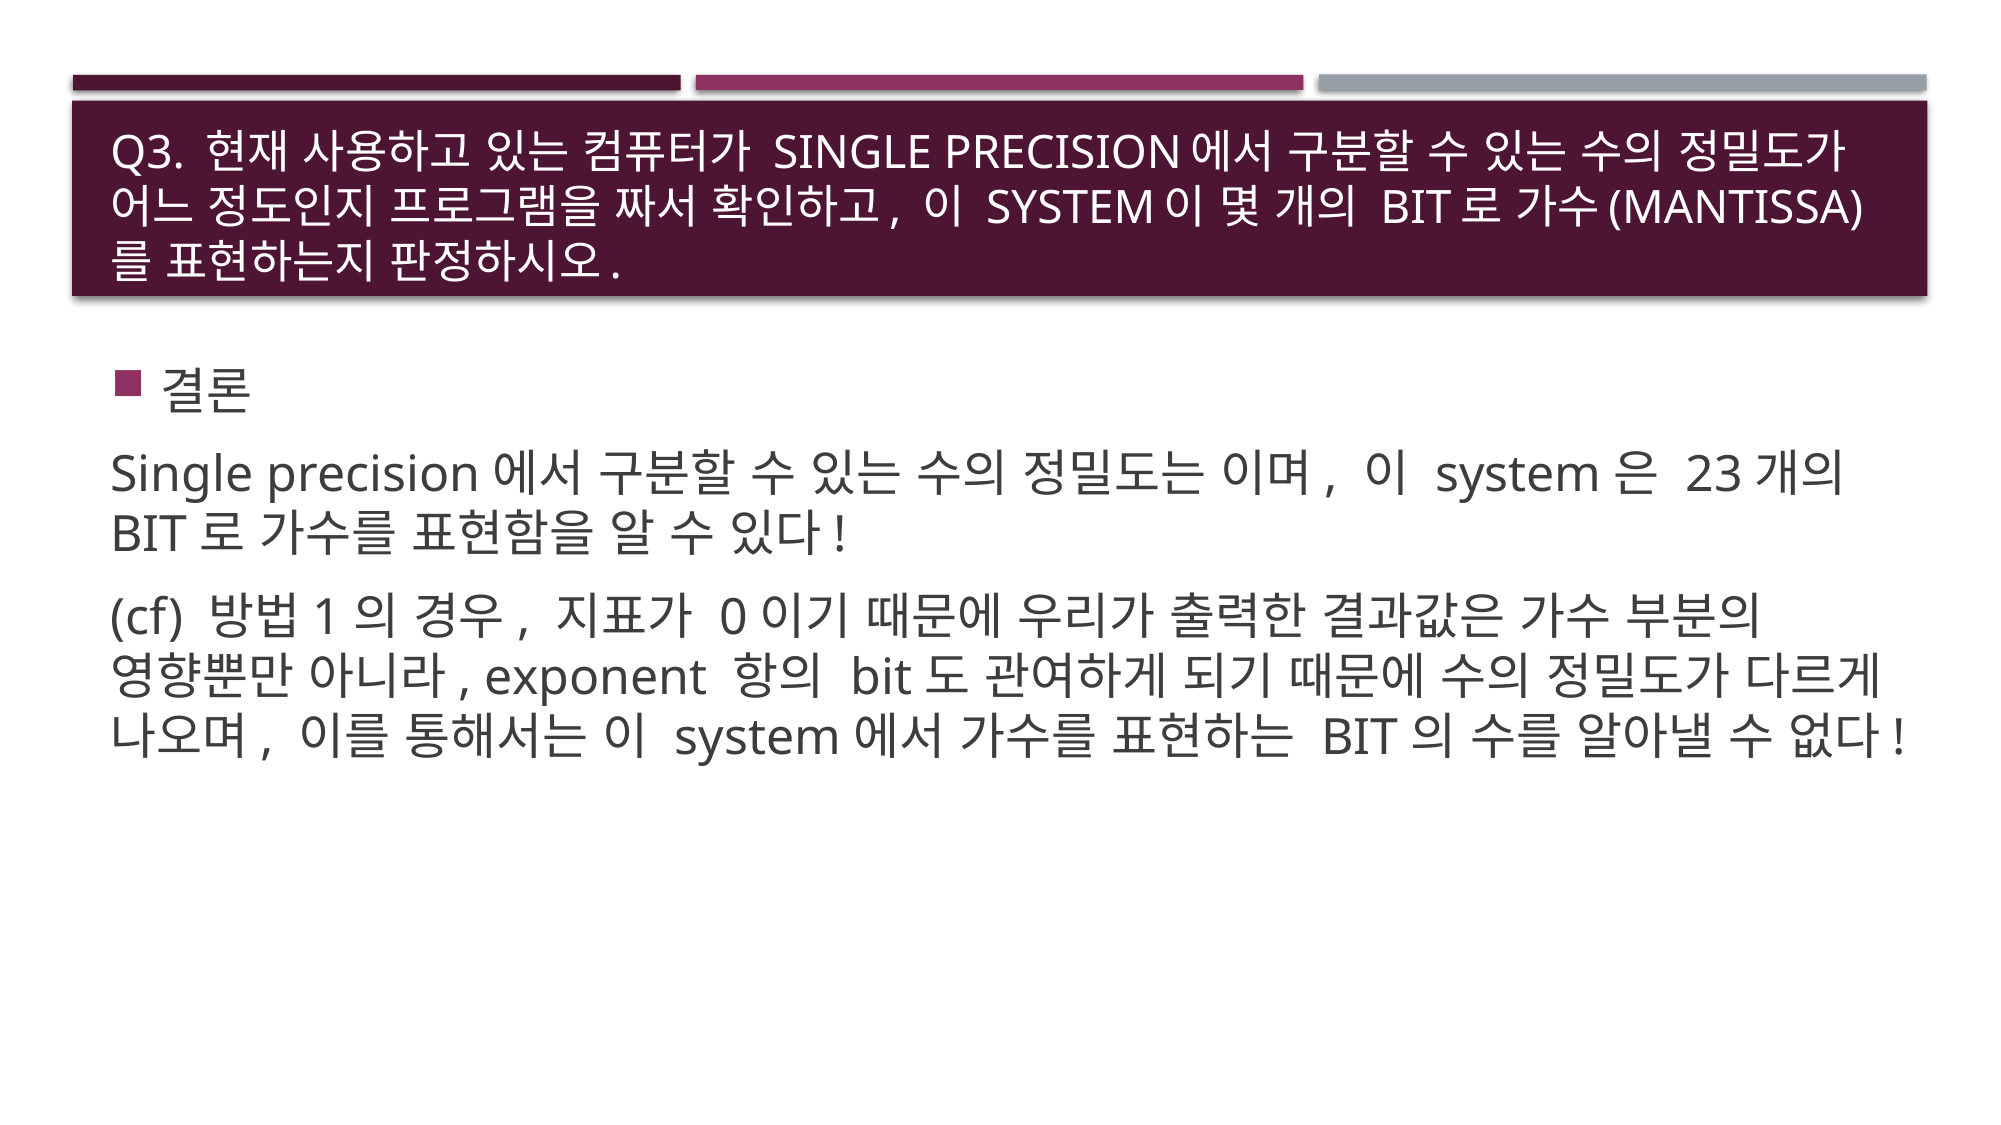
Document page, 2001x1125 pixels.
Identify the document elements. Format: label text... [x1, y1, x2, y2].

title Q3. 현재 사용하고 있는 컴퓨터가 single PRECISION에서 구분할 수 있는 수의 정밀도가 어느 정도인지 프로그램을 짜서 확인하고, 이 SYSTEM이 몇 개의 BIT로 가수(MANTISSA)를 표현하는지 판정하시오. [95, 115, 1905, 296]
